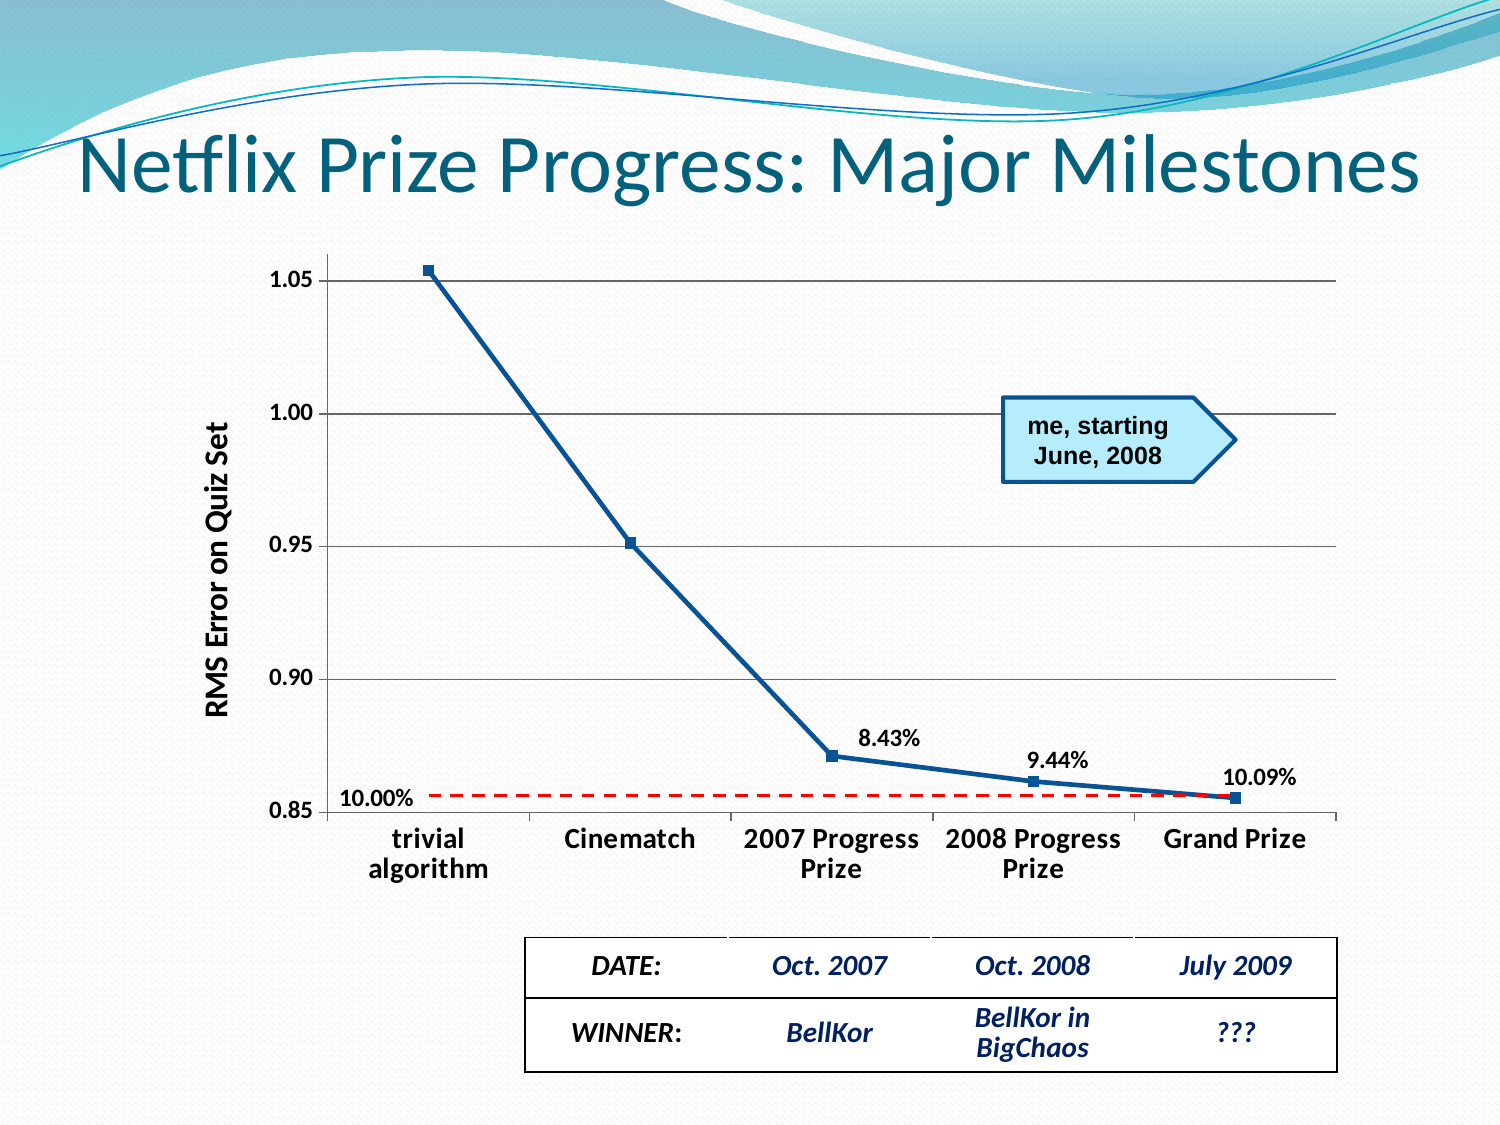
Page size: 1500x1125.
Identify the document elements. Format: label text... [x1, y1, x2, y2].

chart [162, 212, 1363, 926]
title Netflix Prize Progress: Major Milestones [75, 137, 1425, 210]
table_header July 2009 [1135, 938, 1336, 997]
table_cell BellKor [729, 999, 930, 1071]
table_cell BellKor in BigChaos [932, 999, 1133, 1071]
table_header Oct. 2008 [932, 938, 1133, 997]
table_cell WINNER: [526, 999, 727, 1071]
table_header DATE: [526, 938, 727, 997]
table_cell ??? [1135, 999, 1336, 1071]
table_header Oct. 2007 [729, 938, 930, 997]
